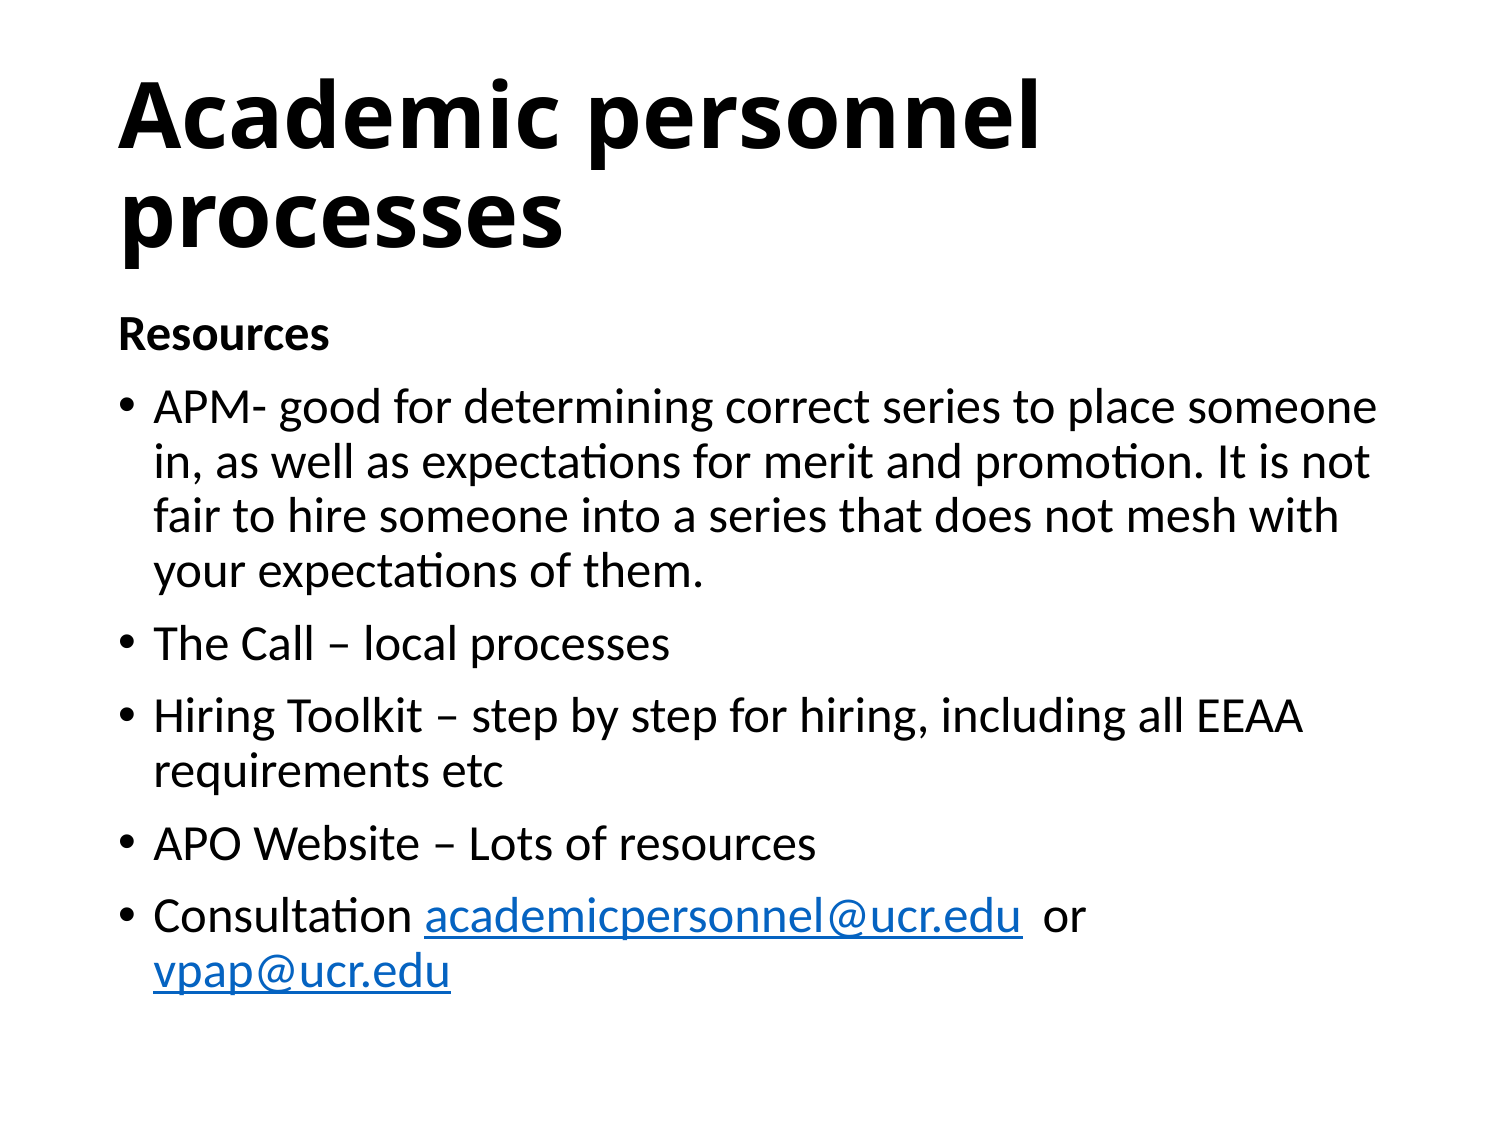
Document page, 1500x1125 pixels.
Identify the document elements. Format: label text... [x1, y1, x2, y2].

title Academic personnel processes [103, 59, 1397, 278]
list Resources APM- good for determining correct series to place someone in, as well as expectations for merit and promotion. It is not fair to hire someone into a series that does not mesh with your expectations of them. The Call – local processes Hiring Toolkit – step by step for hiring, including all EEAA requirements etc APO Website – Lots of resources Consultation academicpersonnel@ucr.edu or vpap@ucr.edu [103, 299, 1397, 1014]
